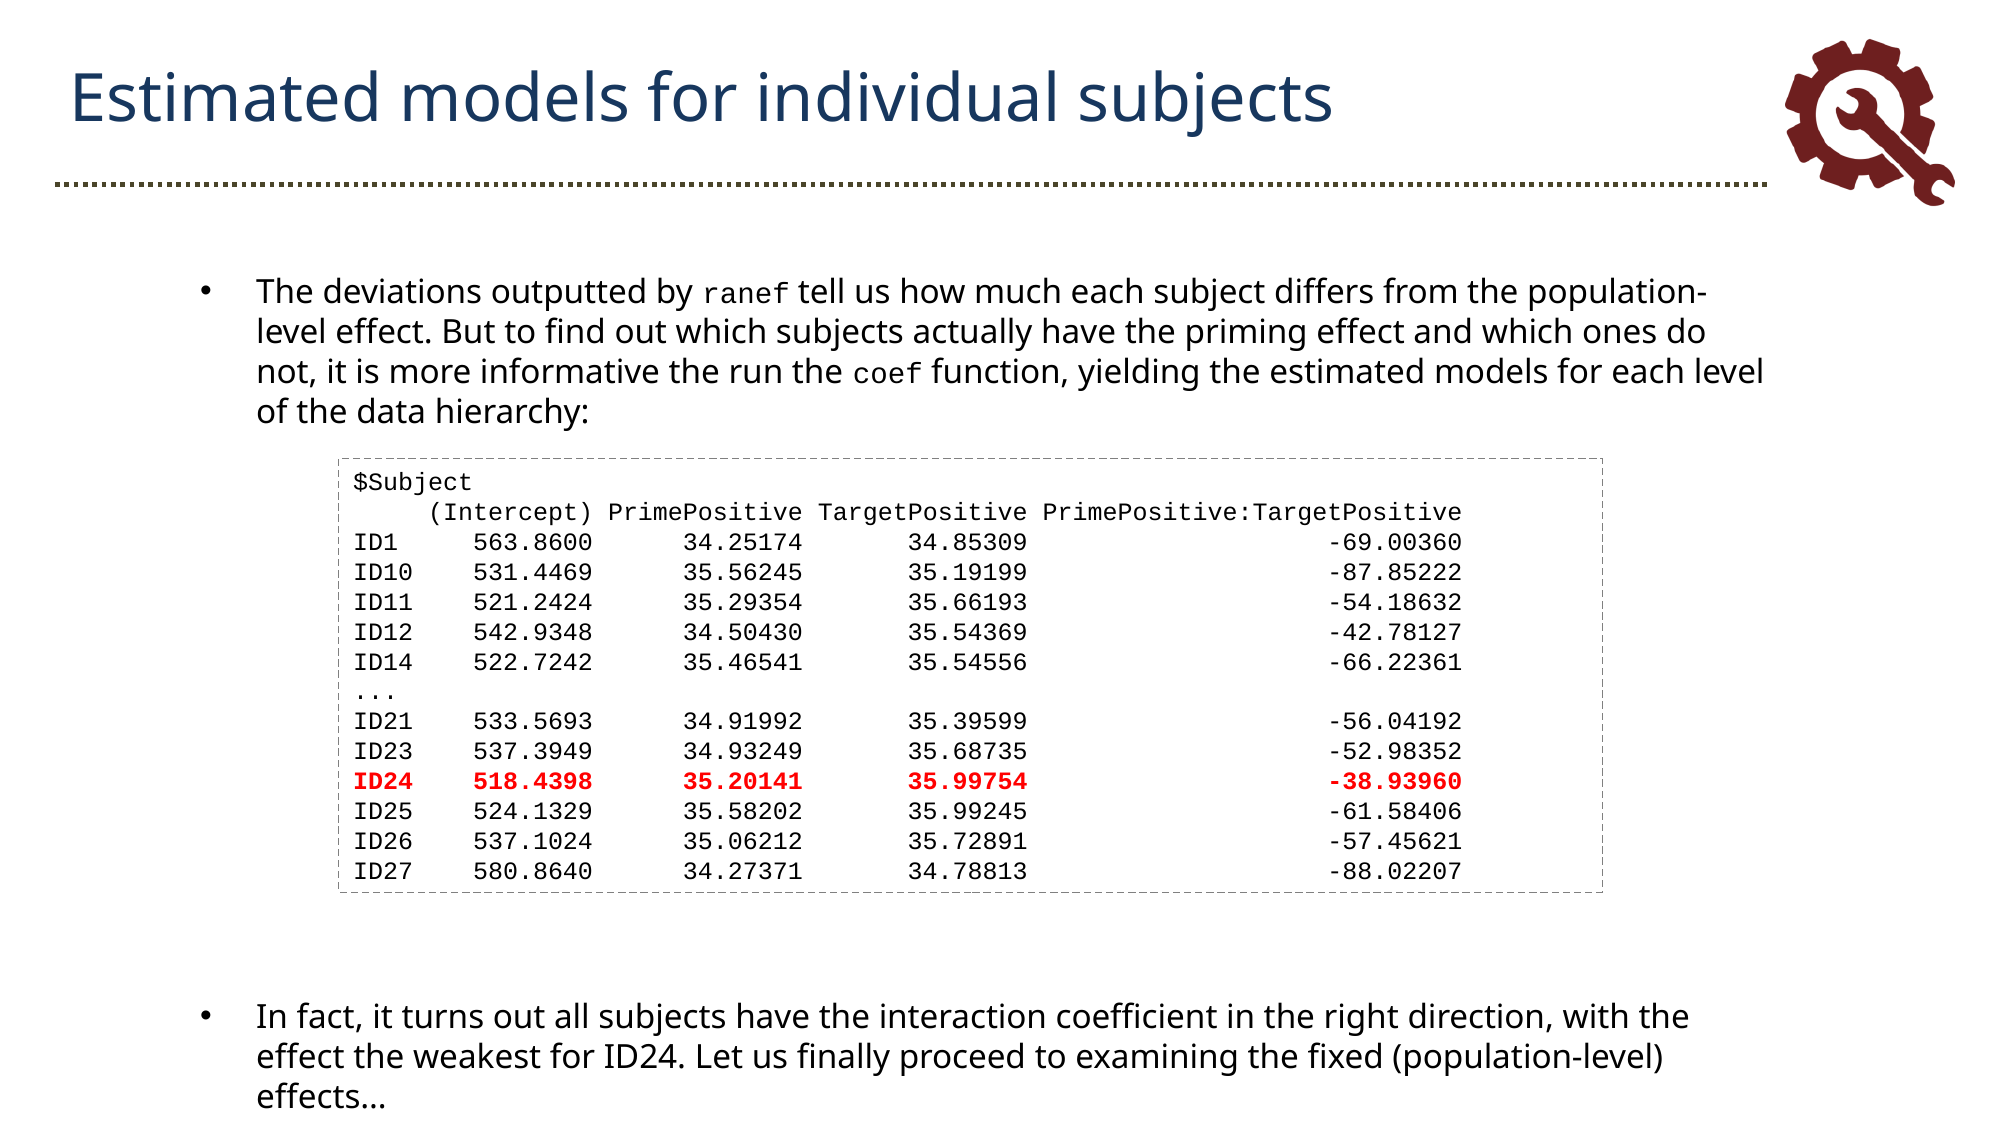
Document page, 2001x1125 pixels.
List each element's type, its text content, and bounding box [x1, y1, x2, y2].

text_box $Subject (Intercept) PrimePositive TargetPositive PrimePositive:TargetPositive ID1 563.8600 34.25174 34.85309 -69.00360 ID10 531.4469 35.56245 35.19199 -87.85222 ID11 521.2424 35.29354 35.66193 -54.18632 ID12 542.9348 34.50430 35.54369 -42.78127 ID14 522.7242 35.46541 35.54556 -66.22361 ... ID21 533.5693 34.91992 35.39599 -56.04192 ID23 537.3949 34.93249 35.68735 -52.98352 ID24 518.4398 35.20141 35.99754 -38.93960 ID25 524.1329 35.58202 35.99245 -61.58406 ID26 537.1024 35.06212 35.72891 -57.45621 ID27 580.8640 34.27371 34.78813 -88.02207 [338, 458, 1603, 893]
text_box Estimated models for individual subjects [55, 47, 1774, 143]
list The deviations outputted by ranef tell us how much each subject differs from the population-level effect. But to find out which subjects actually have the priming effect and which ones do not, it is more informative the run the coef function, yielding the estimated models for each level of the data hierarchy: In fact, it turns out all subjects have the interaction coefficient in the right direction, with the effect the weakest for ID24. Let us finally proceed to examining the fixed (population-level) effects… [184, 262, 1792, 1094]
picture [1779, 31, 1961, 213]
